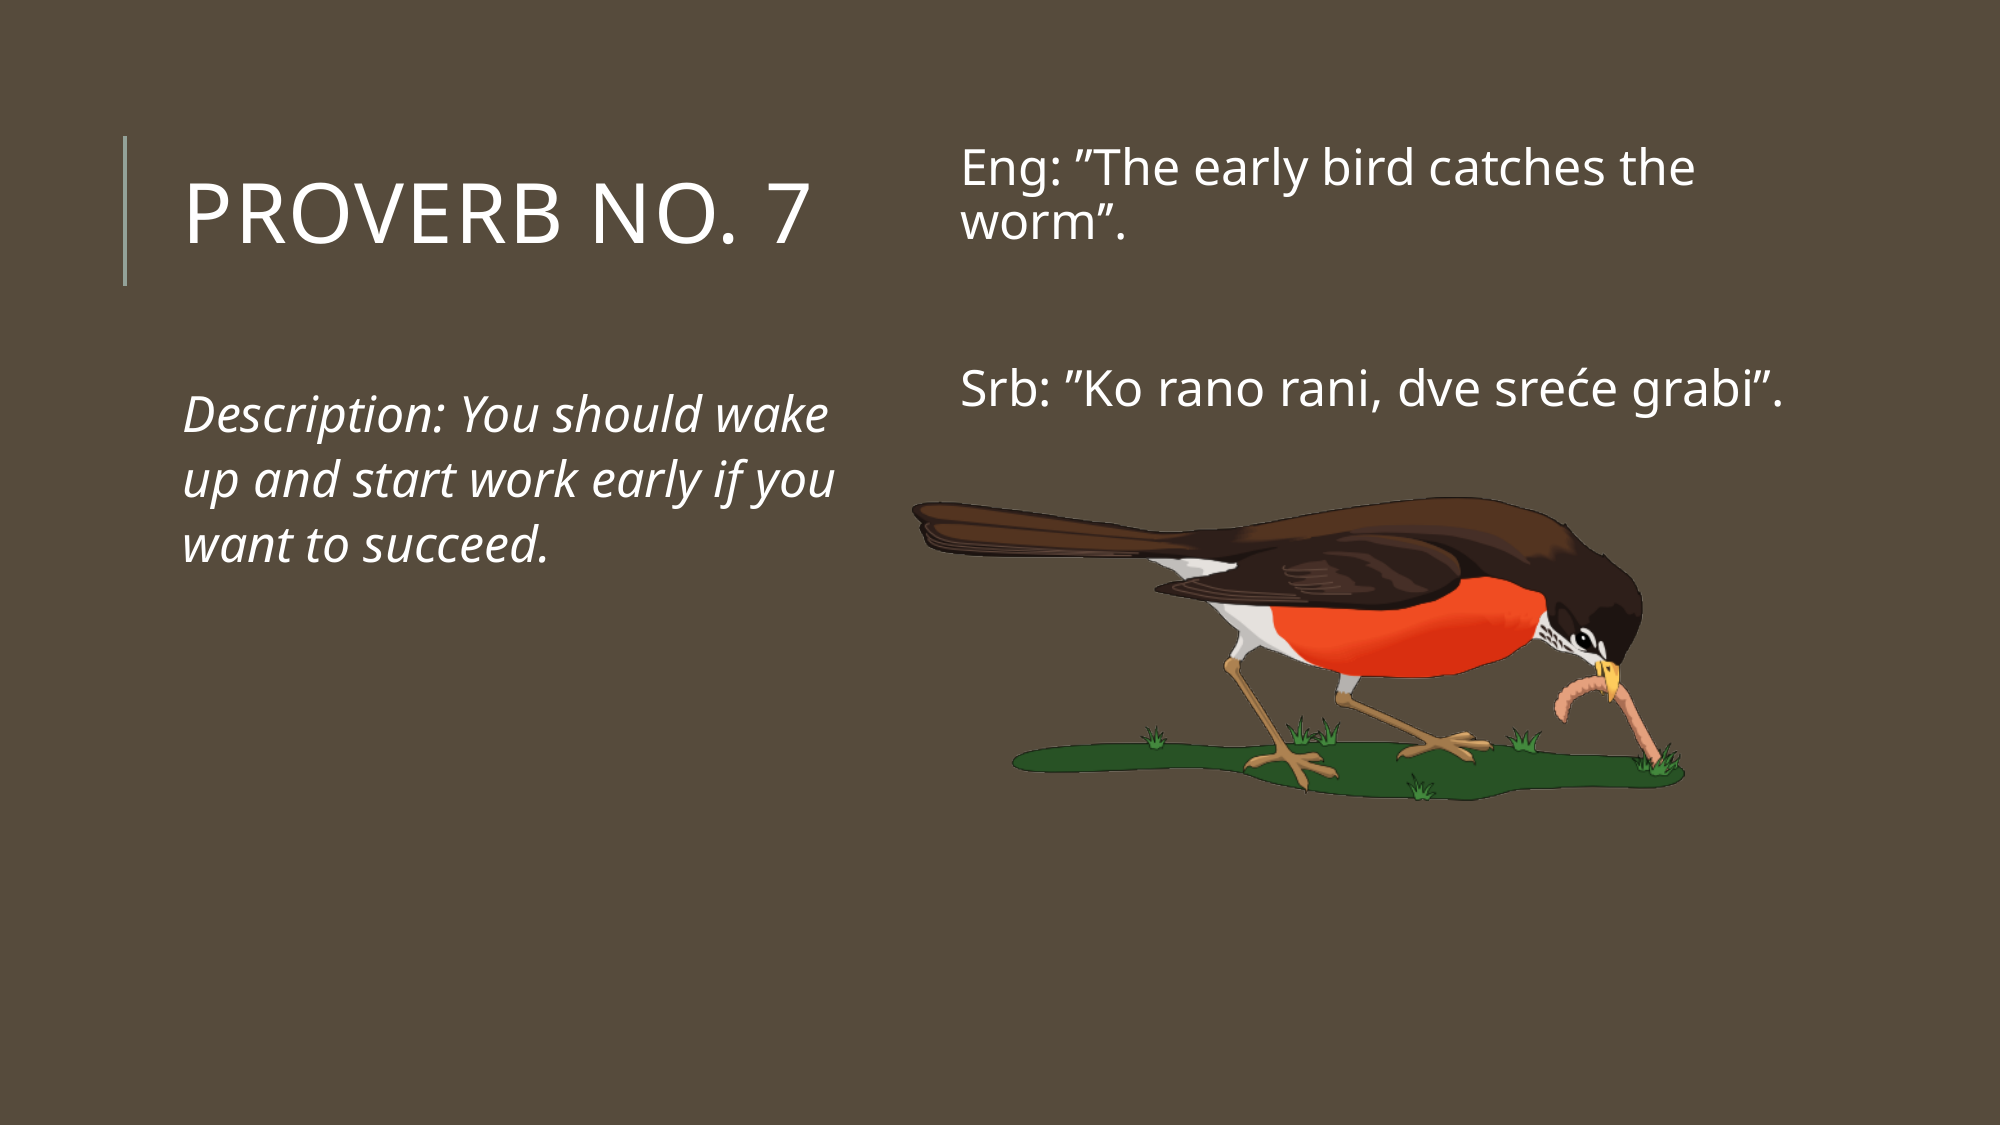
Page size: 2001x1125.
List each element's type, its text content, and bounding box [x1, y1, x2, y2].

title PROVERB NO. 7 [168, 77, 888, 363]
list Description: You should wake up and start work early if you want to succeed. [168, 370, 888, 988]
list Eng: ’’The early bird catches the worm’’. Srb: ’’Ko rano rani, dve sreće grabi’’. [937, 135, 1869, 986]
picture [912, 496, 1685, 801]
